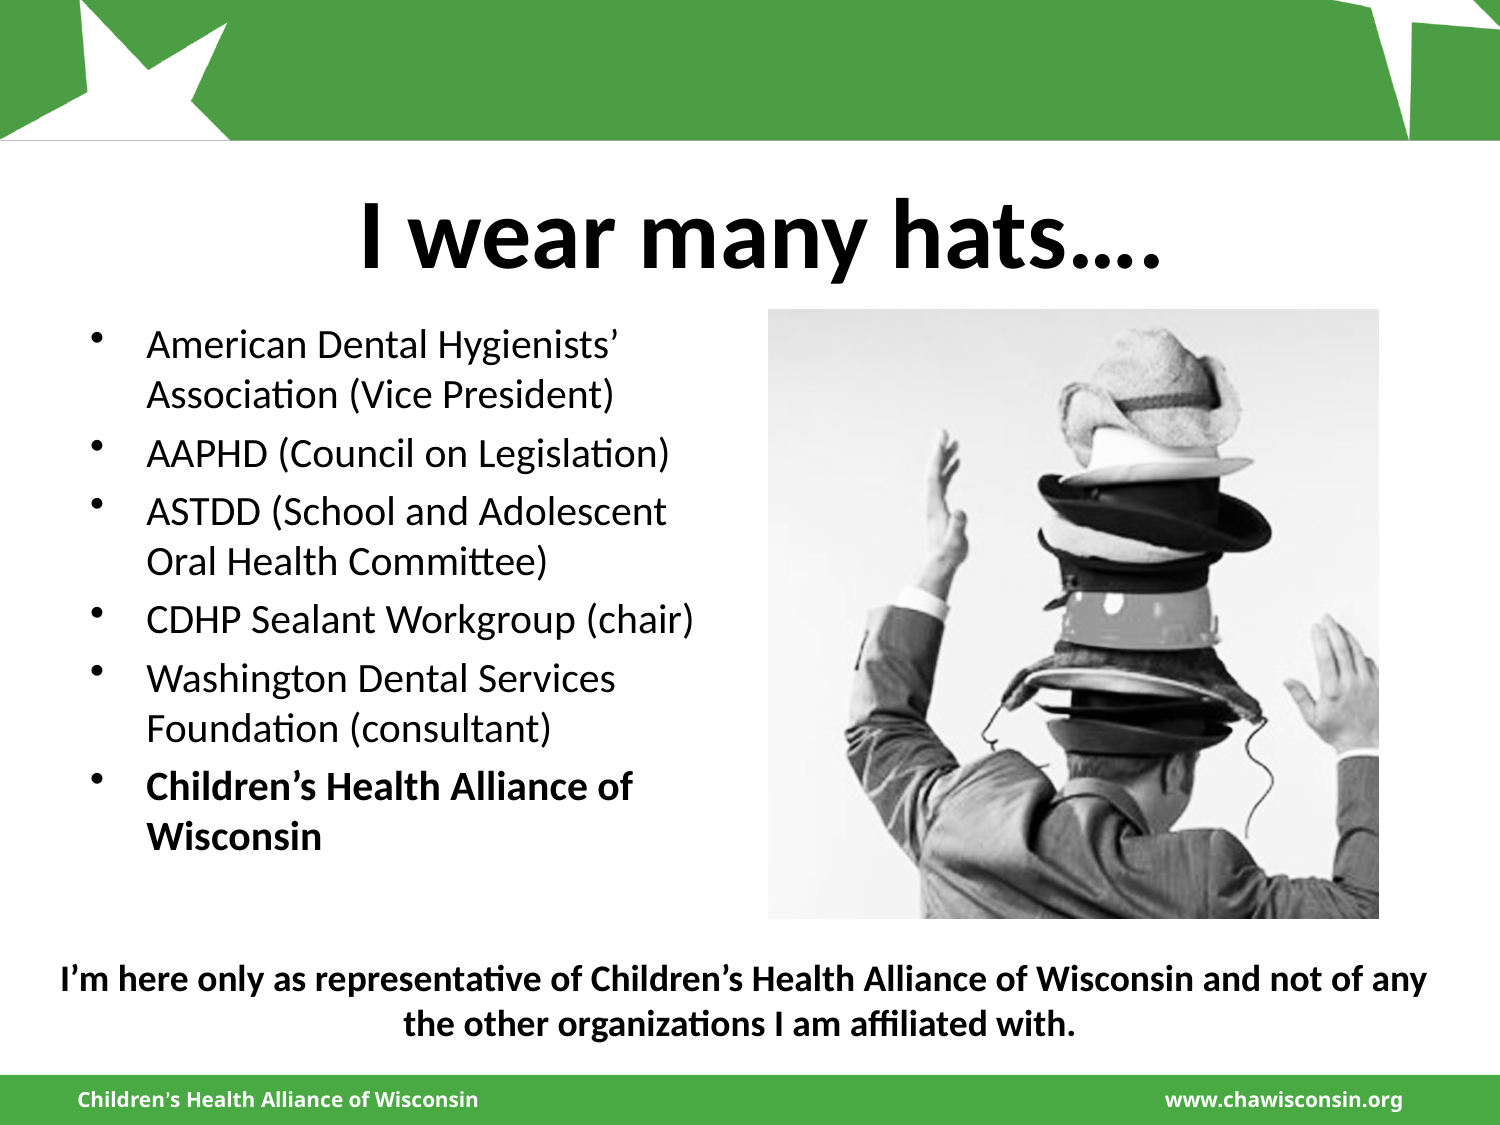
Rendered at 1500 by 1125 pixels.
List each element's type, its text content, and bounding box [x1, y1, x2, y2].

title I wear many hats…. [87, 147, 1438, 310]
text_box I’m here only as representative of Children’s Health Alliance of Wisconsin and not of any the other organizations I am affiliated with. [20, 946, 1469, 1052]
picture [0, 0, 1500, 920]
list American Dental Hygienists’ Association (Vice President) AAPHD (Council on Legislation) ASTDD (School and Adolescent Oral Health Committee) CDHP Sealant Workgroup (chair) Washington Dental Services Foundation (consultant) Children’s Health Alliance of Wisconsin [75, 309, 744, 946]
